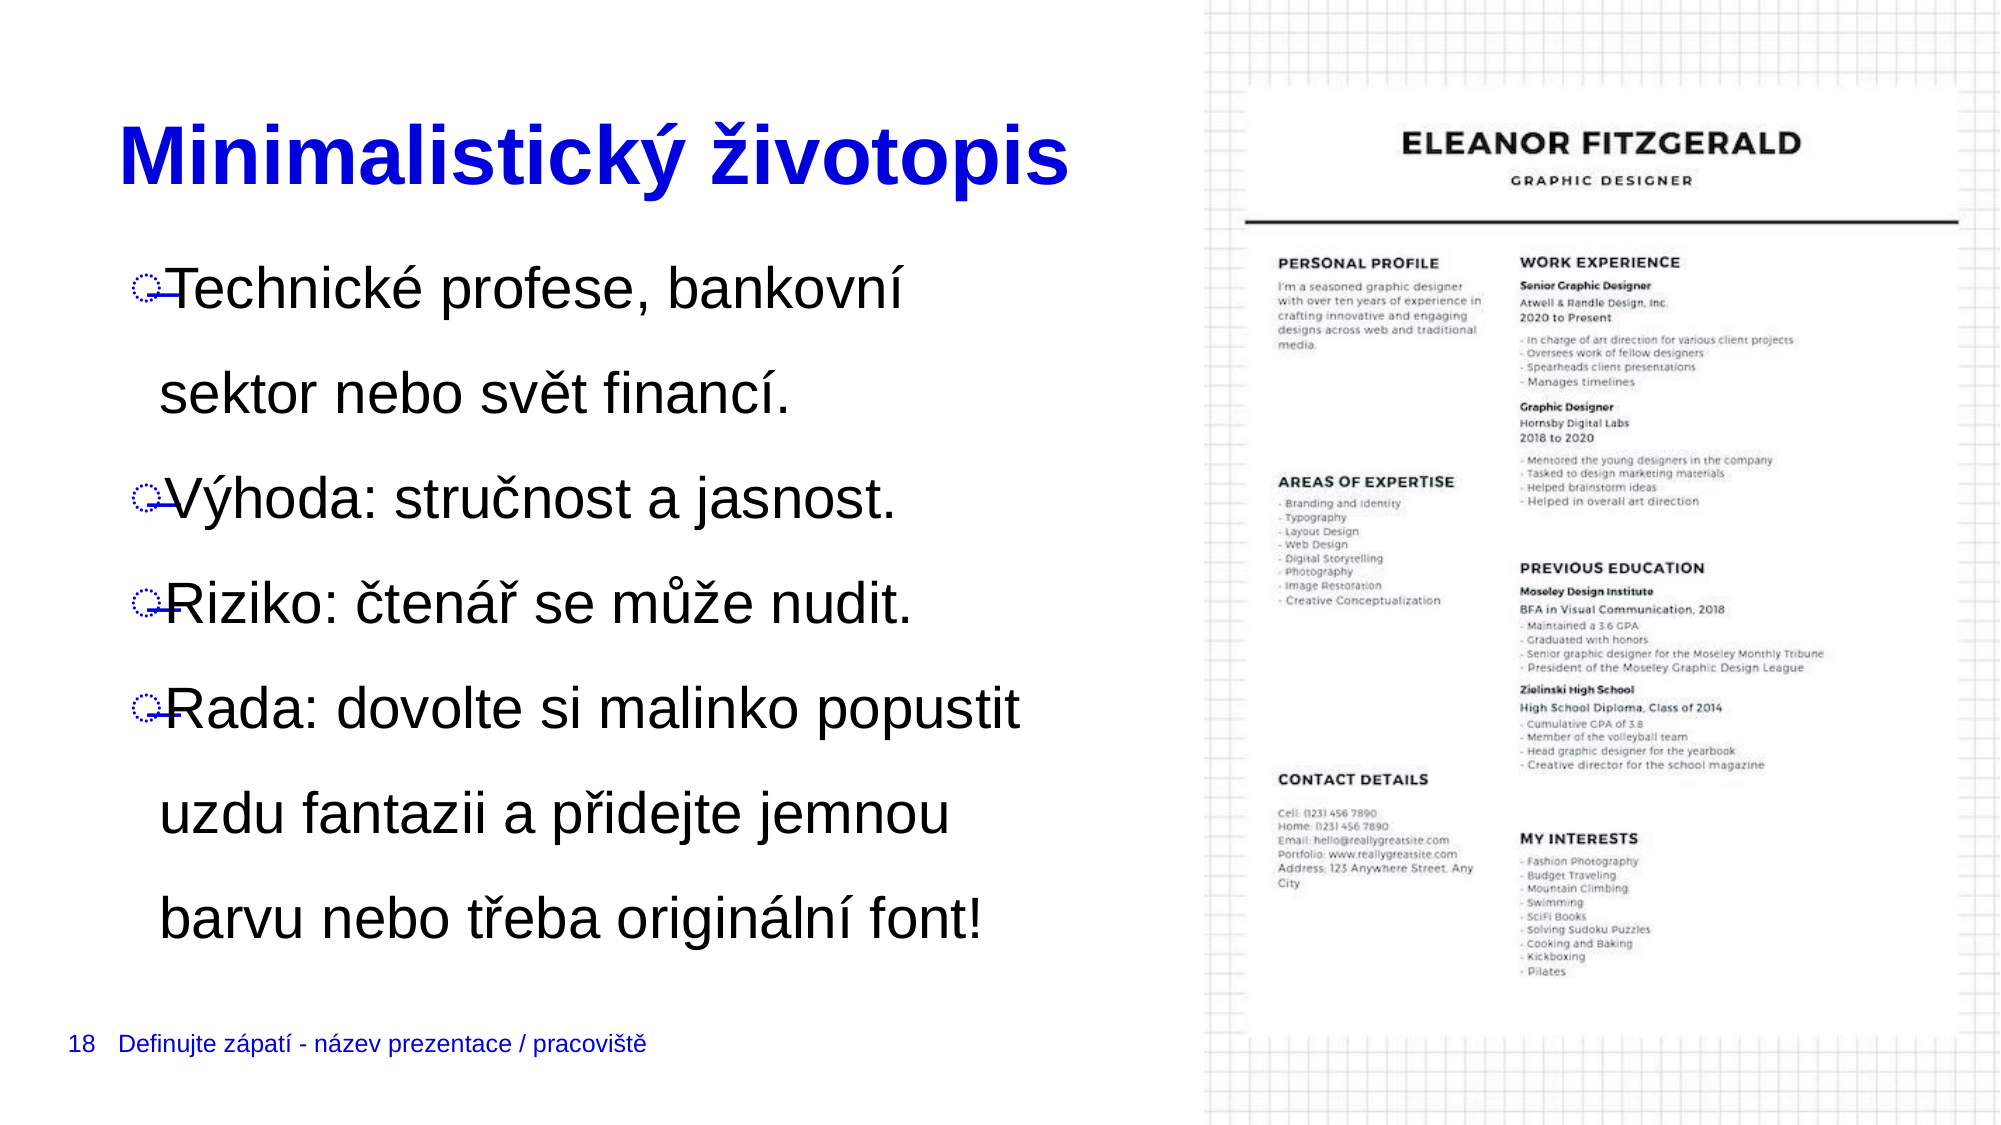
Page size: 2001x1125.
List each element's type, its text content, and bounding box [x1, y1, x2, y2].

list Technické profese, bankovní sektor nebo svět financí. Výhoda: stručnost a jasnost. Riziko: čtenář se může nudit. Rada: dovolte si malinko popustit uzdu fantazii a přidejte jemnou barvu nebo třeba originální font! [118, 215, 1074, 957]
title Minimalistický životopis [118, 118, 1198, 193]
footer Definujte zápatí - název prezentace / pracoviště [118, 1021, 1198, 1063]
picture [1203, 0, 2000, 1125]
slide_number 18 [67, 1021, 110, 1063]
